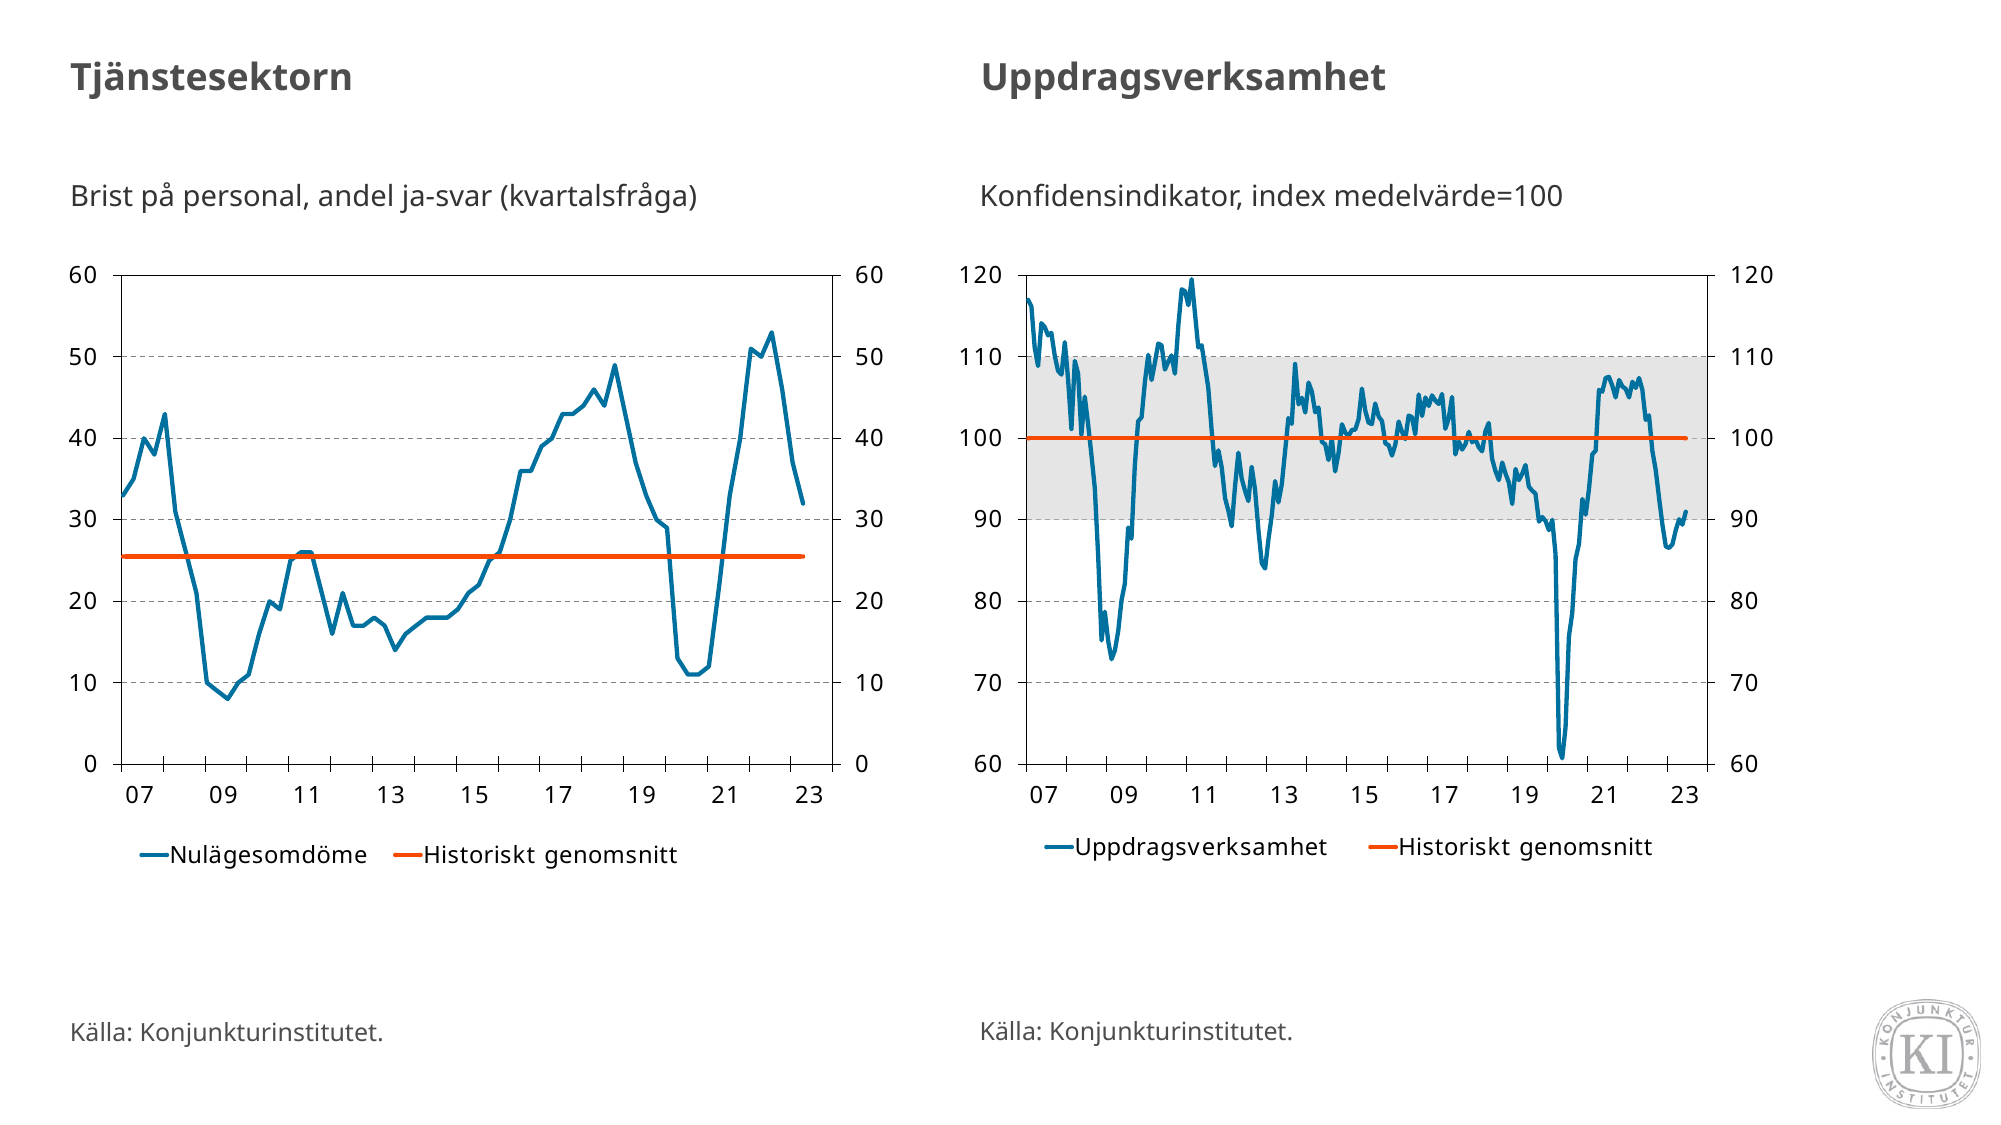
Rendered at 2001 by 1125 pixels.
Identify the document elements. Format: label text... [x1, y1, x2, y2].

list Källa: Konjunkturinstitutet. [964, 1008, 1848, 1106]
list Uppdragsverksamhet [965, 45, 1849, 129]
picture [1872, 999, 1981, 1109]
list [51, 249, 939, 874]
title Tjänstesektorn [55, 45, 938, 128]
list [941, 249, 1829, 874]
subtitle Källa: Konjunkturinstitutet. [55, 1008, 938, 1106]
list Brist på personal, andel ja-svar (kvartalsfråga) [55, 137, 938, 220]
list Konfidensindikator, index medelvärde=100 [964, 137, 1848, 220]
